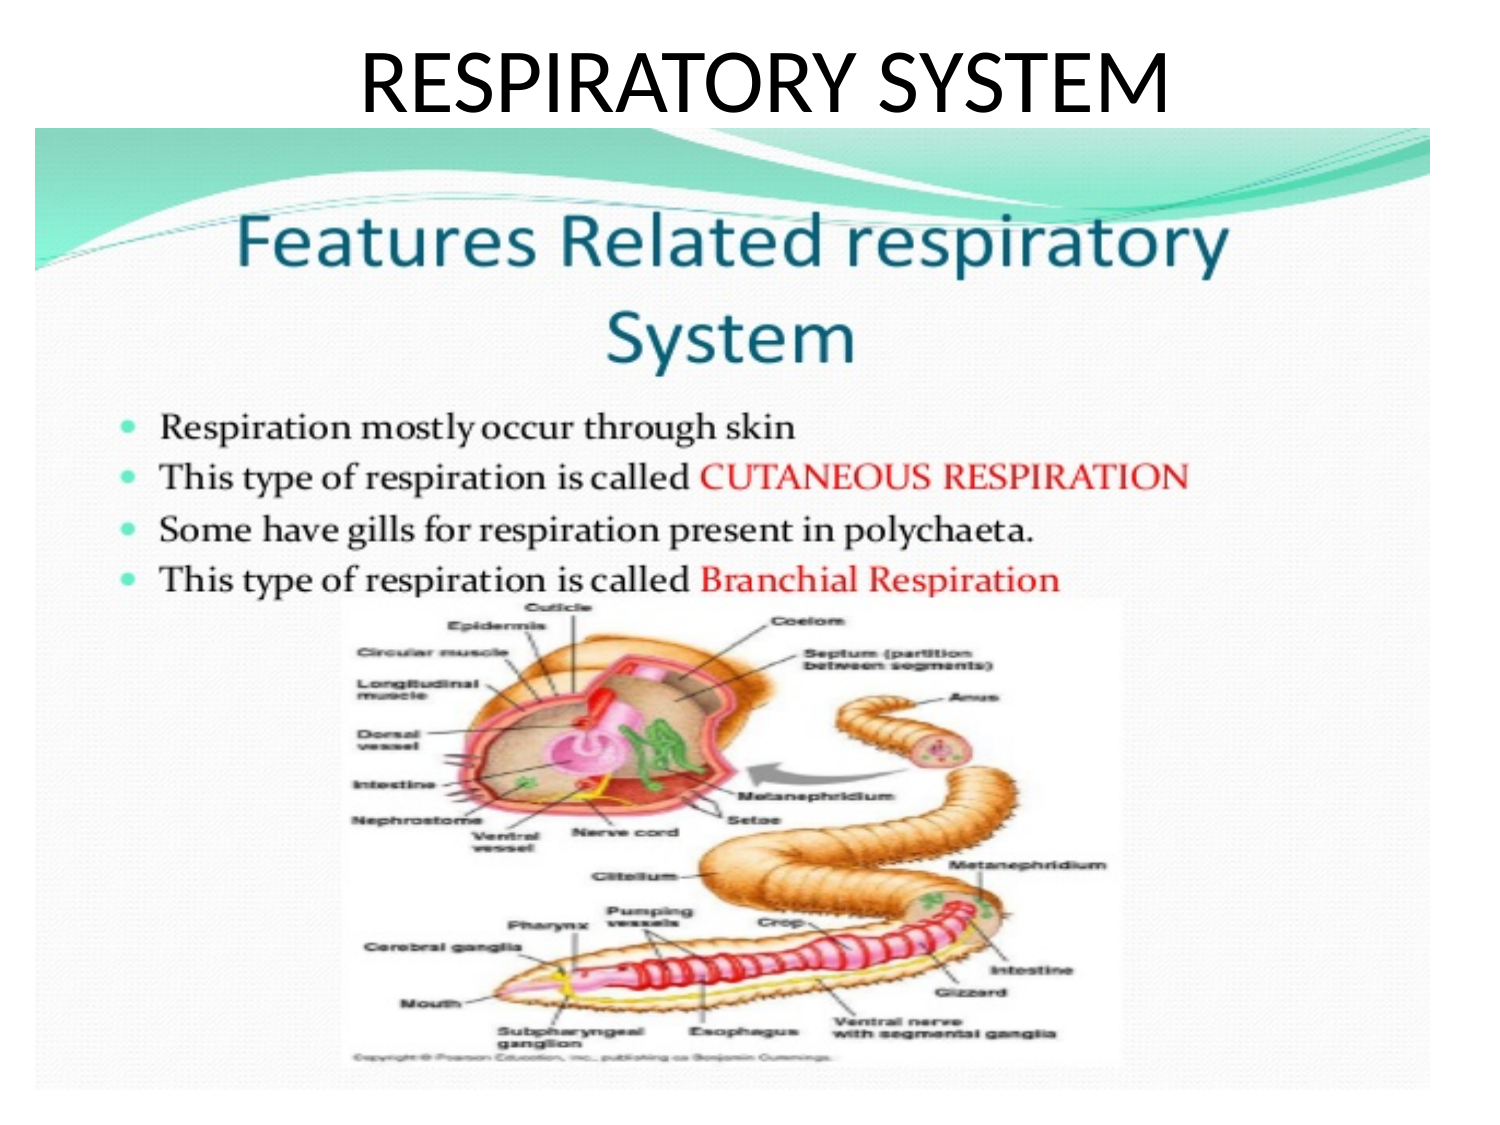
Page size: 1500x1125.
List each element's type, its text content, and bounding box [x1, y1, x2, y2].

title RESPIRATORY SYSTEM [128, 0, 1404, 127]
picture [34, 128, 1430, 1091]
